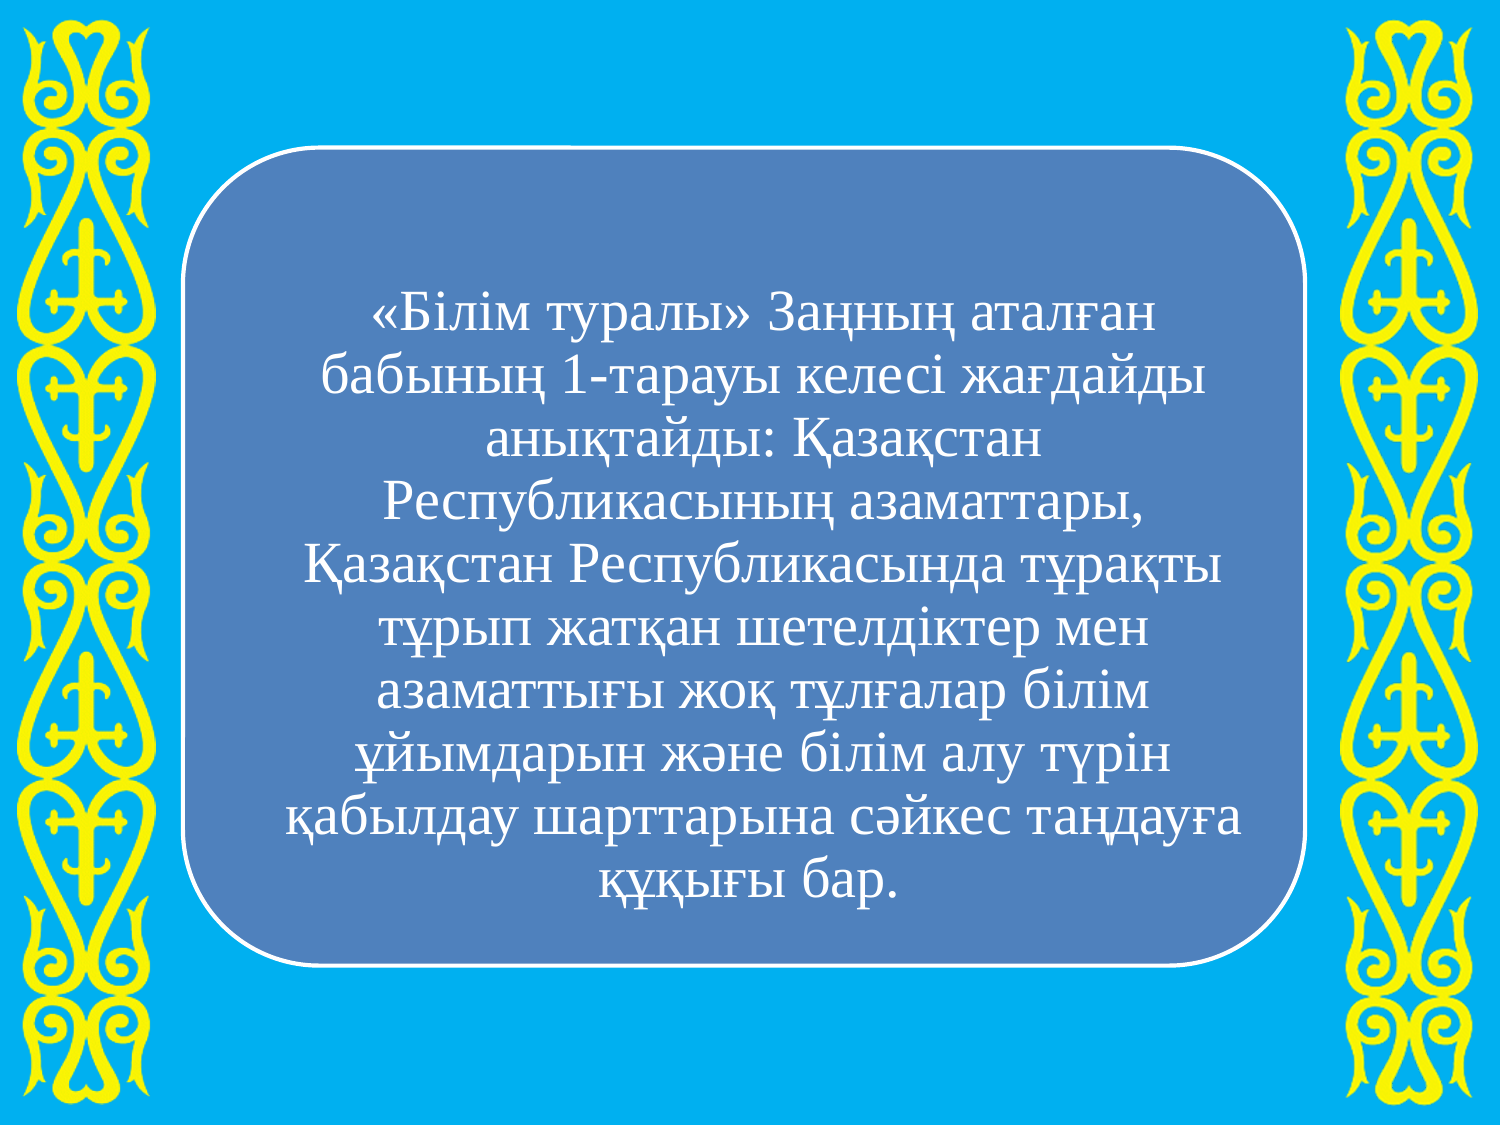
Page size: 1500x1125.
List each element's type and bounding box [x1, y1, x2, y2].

text_box [182, 42, 1306, 1071]
picture [18, 20, 155, 1104]
picture [1341, 20, 1477, 1105]
